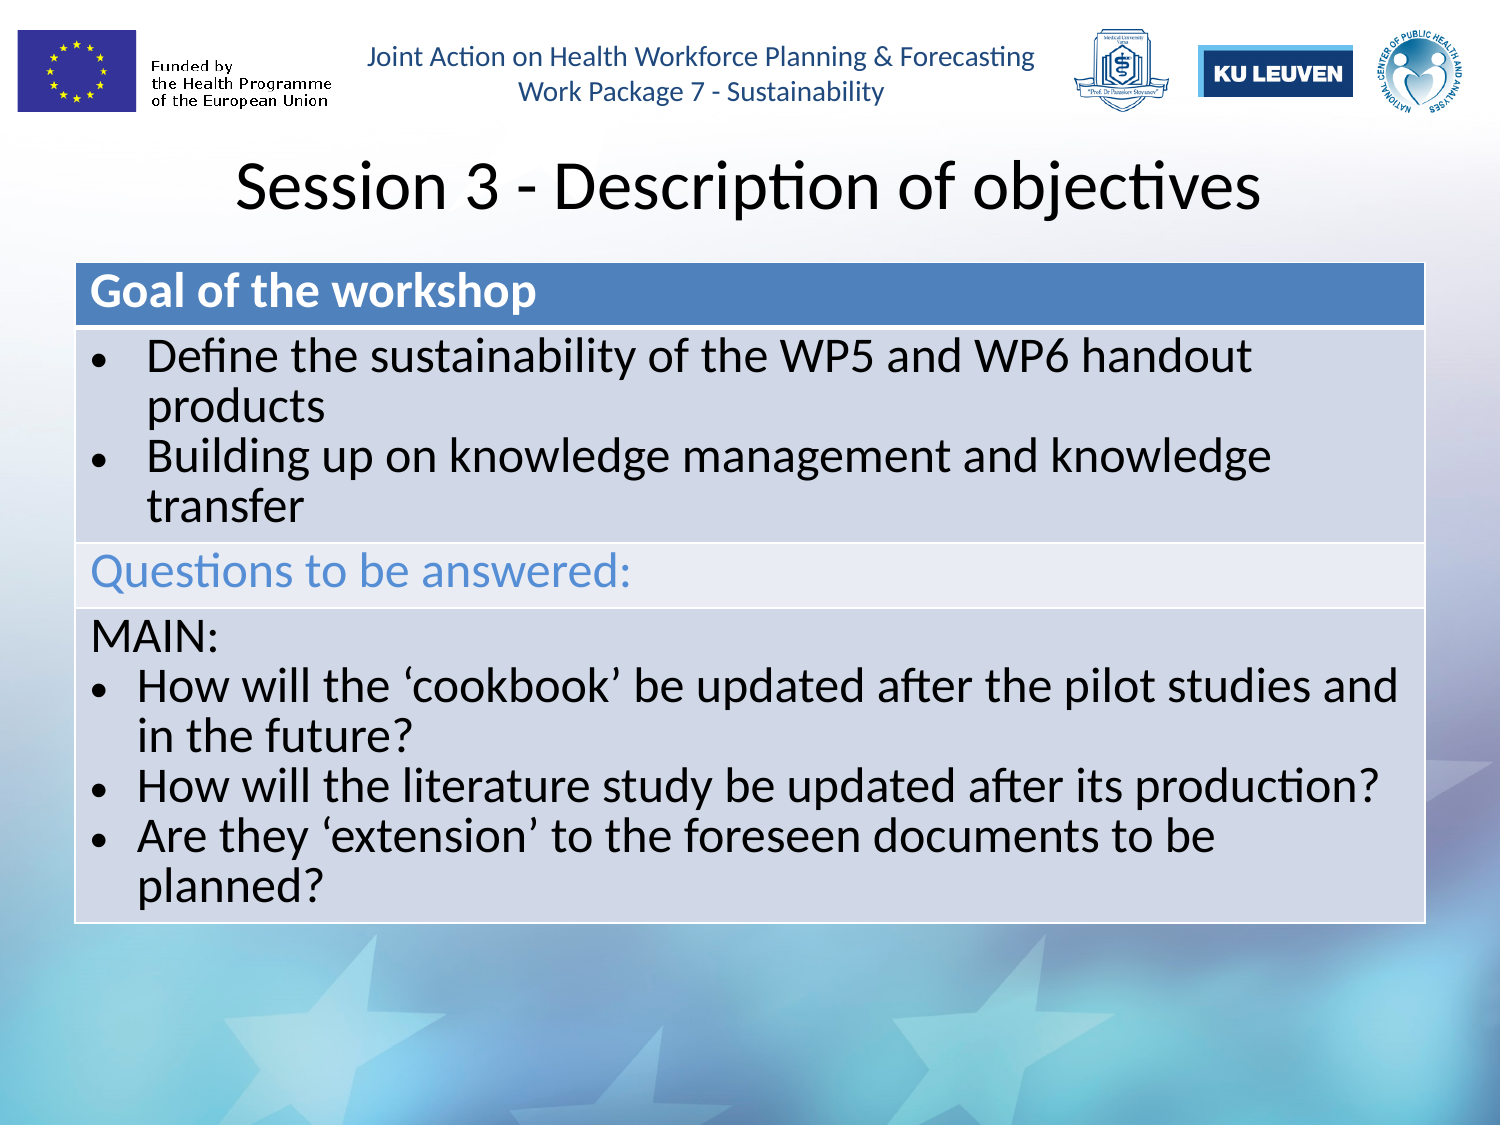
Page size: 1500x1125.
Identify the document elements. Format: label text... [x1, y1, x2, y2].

table_cell Questions to be answered: [76, 544, 1424, 607]
title Session 3 - Description of objectives [75, 45, 1425, 233]
picture [0, 0, 1500, 1125]
table_header Goal of the workshop [76, 263, 1424, 325]
table_cell Define the sustainability of the WP5 and WP6 handout products Building up on knowledge management and knowledge transfer [76, 330, 1424, 542]
table_cell MAIN: How will the ‘cookbook’ be updated after the pilot studies and in the future? How will the literature study be updated after its production? Are they ‘extension’ to the foreseen documents to be planned? [76, 609, 1424, 922]
